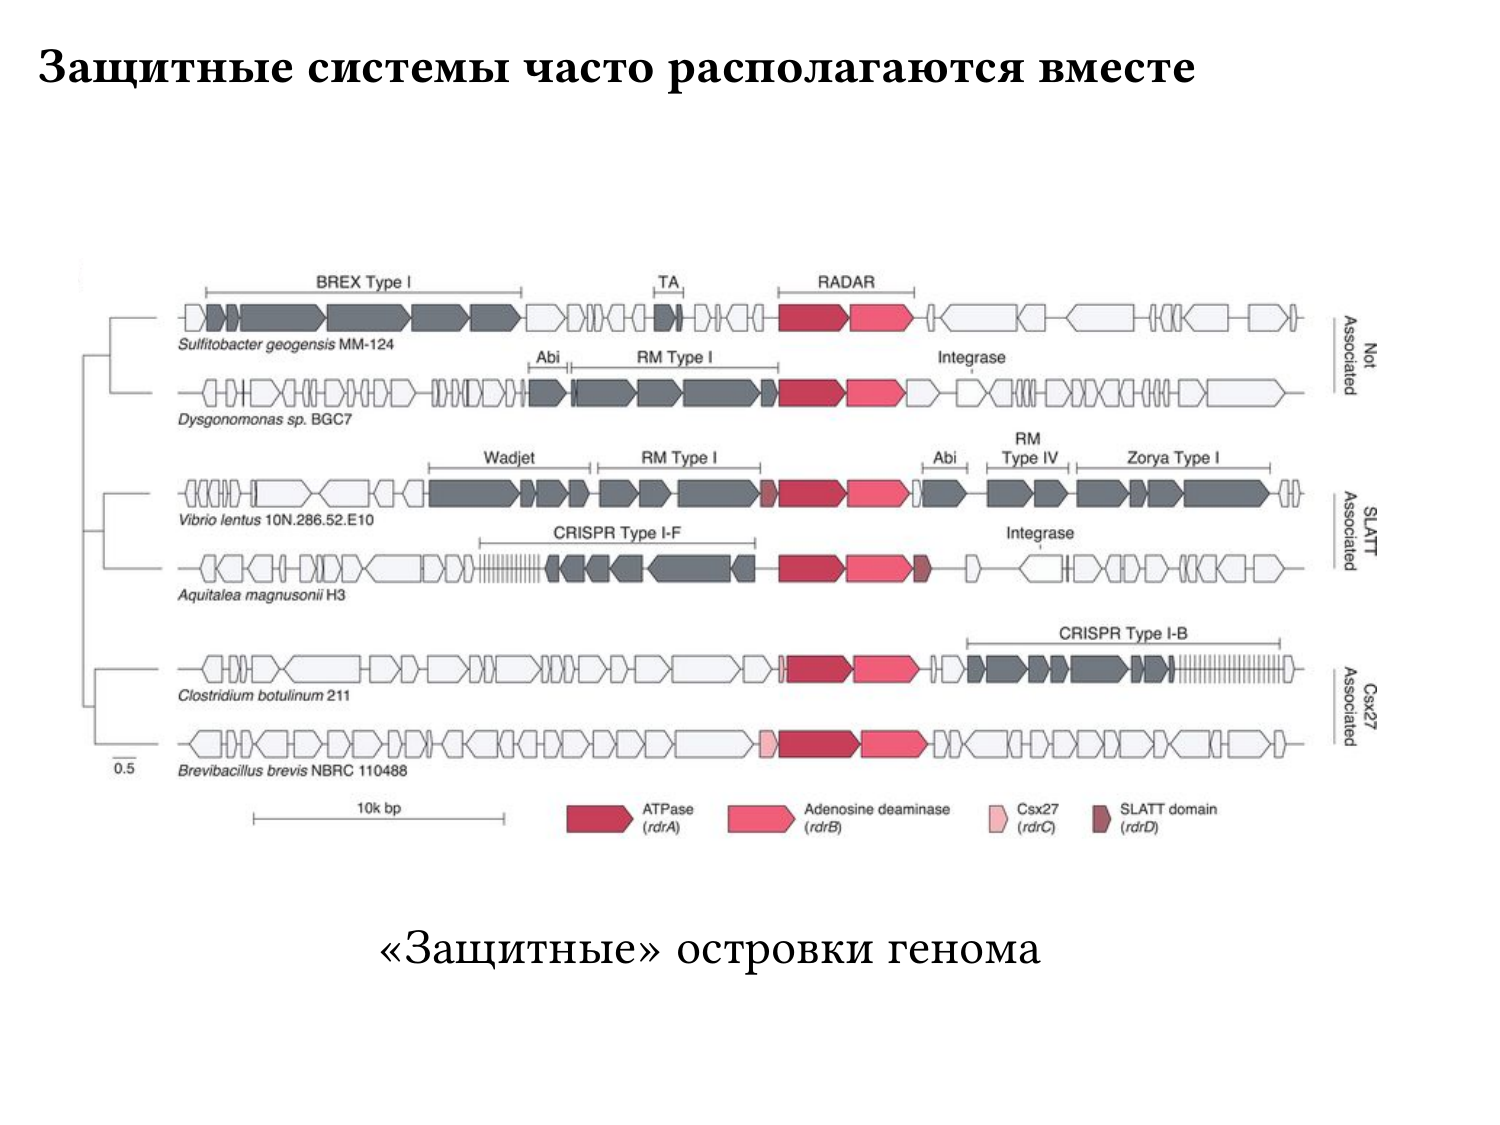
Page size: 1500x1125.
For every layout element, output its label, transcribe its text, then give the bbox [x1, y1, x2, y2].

text_box «Защитные» островки генома [362, 906, 1224, 981]
text_box Защитные системы часто располагаются вместе [27, 26, 1361, 100]
picture [78, 258, 1377, 867]
